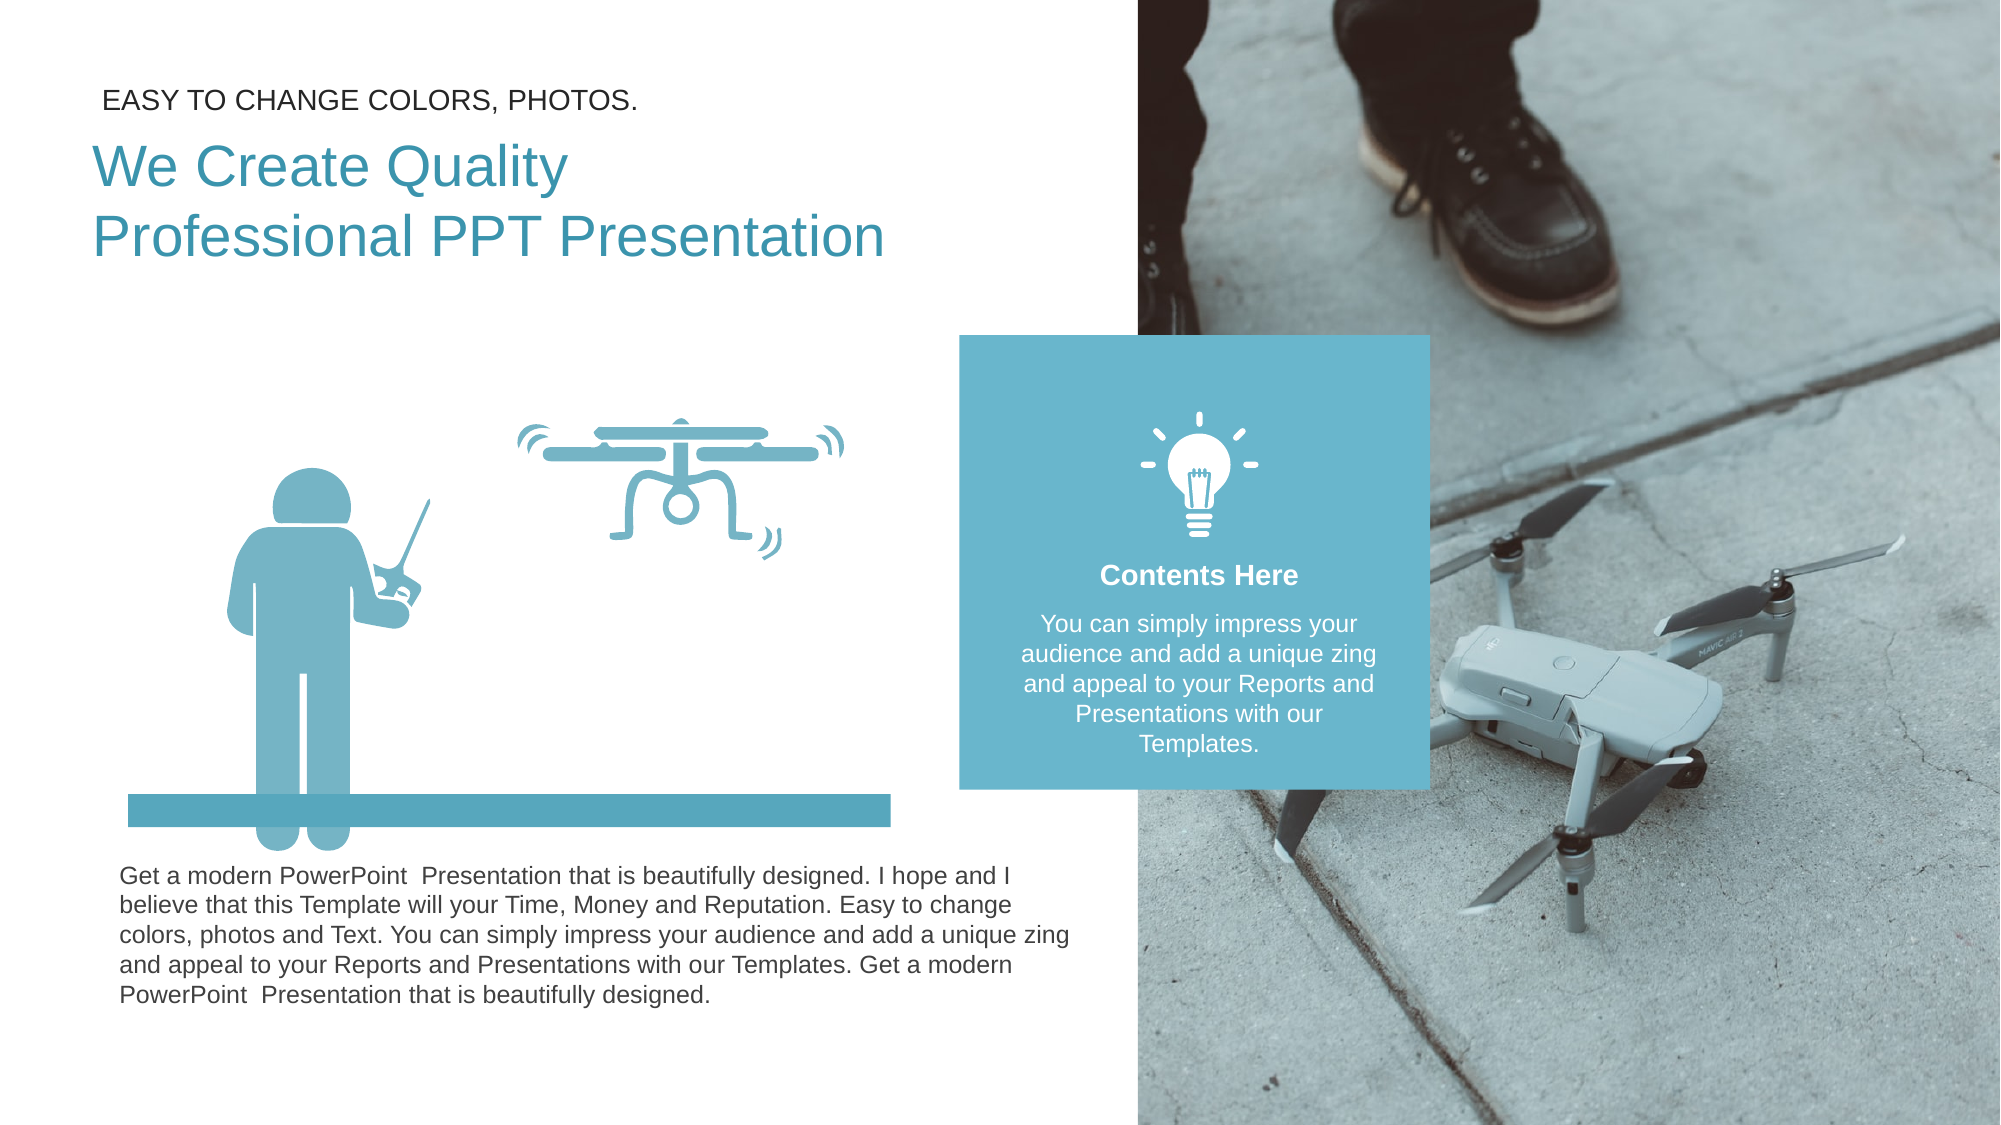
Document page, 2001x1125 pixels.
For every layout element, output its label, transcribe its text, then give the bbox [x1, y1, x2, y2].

text_box [431, 793, 892, 828]
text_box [224, 465, 431, 854]
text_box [515, 416, 846, 561]
text_box Get a modern PowerPoint Presentation that is beautifully designed. I hope and I believe that this Template will your Time, Money and Reputation. Easy to change colors, photos and Text. You can simply impress your audience and add a unique zing and appeal to your Reports and Presentations with our Templates. Get a modern PowerPoint Presentation that is beautifully designed. [104, 851, 1105, 1017]
text_box [958, 334, 1137, 791]
text_box EASY TO CHANGE COLORS, PHOTOS. [87, 74, 768, 124]
text_box [127, 793, 224, 828]
picture [1137, 0, 2000, 1125]
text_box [997, 548, 1402, 737]
text_box We Create Quality Professional PPT Presentation [87, 128, 1108, 269]
